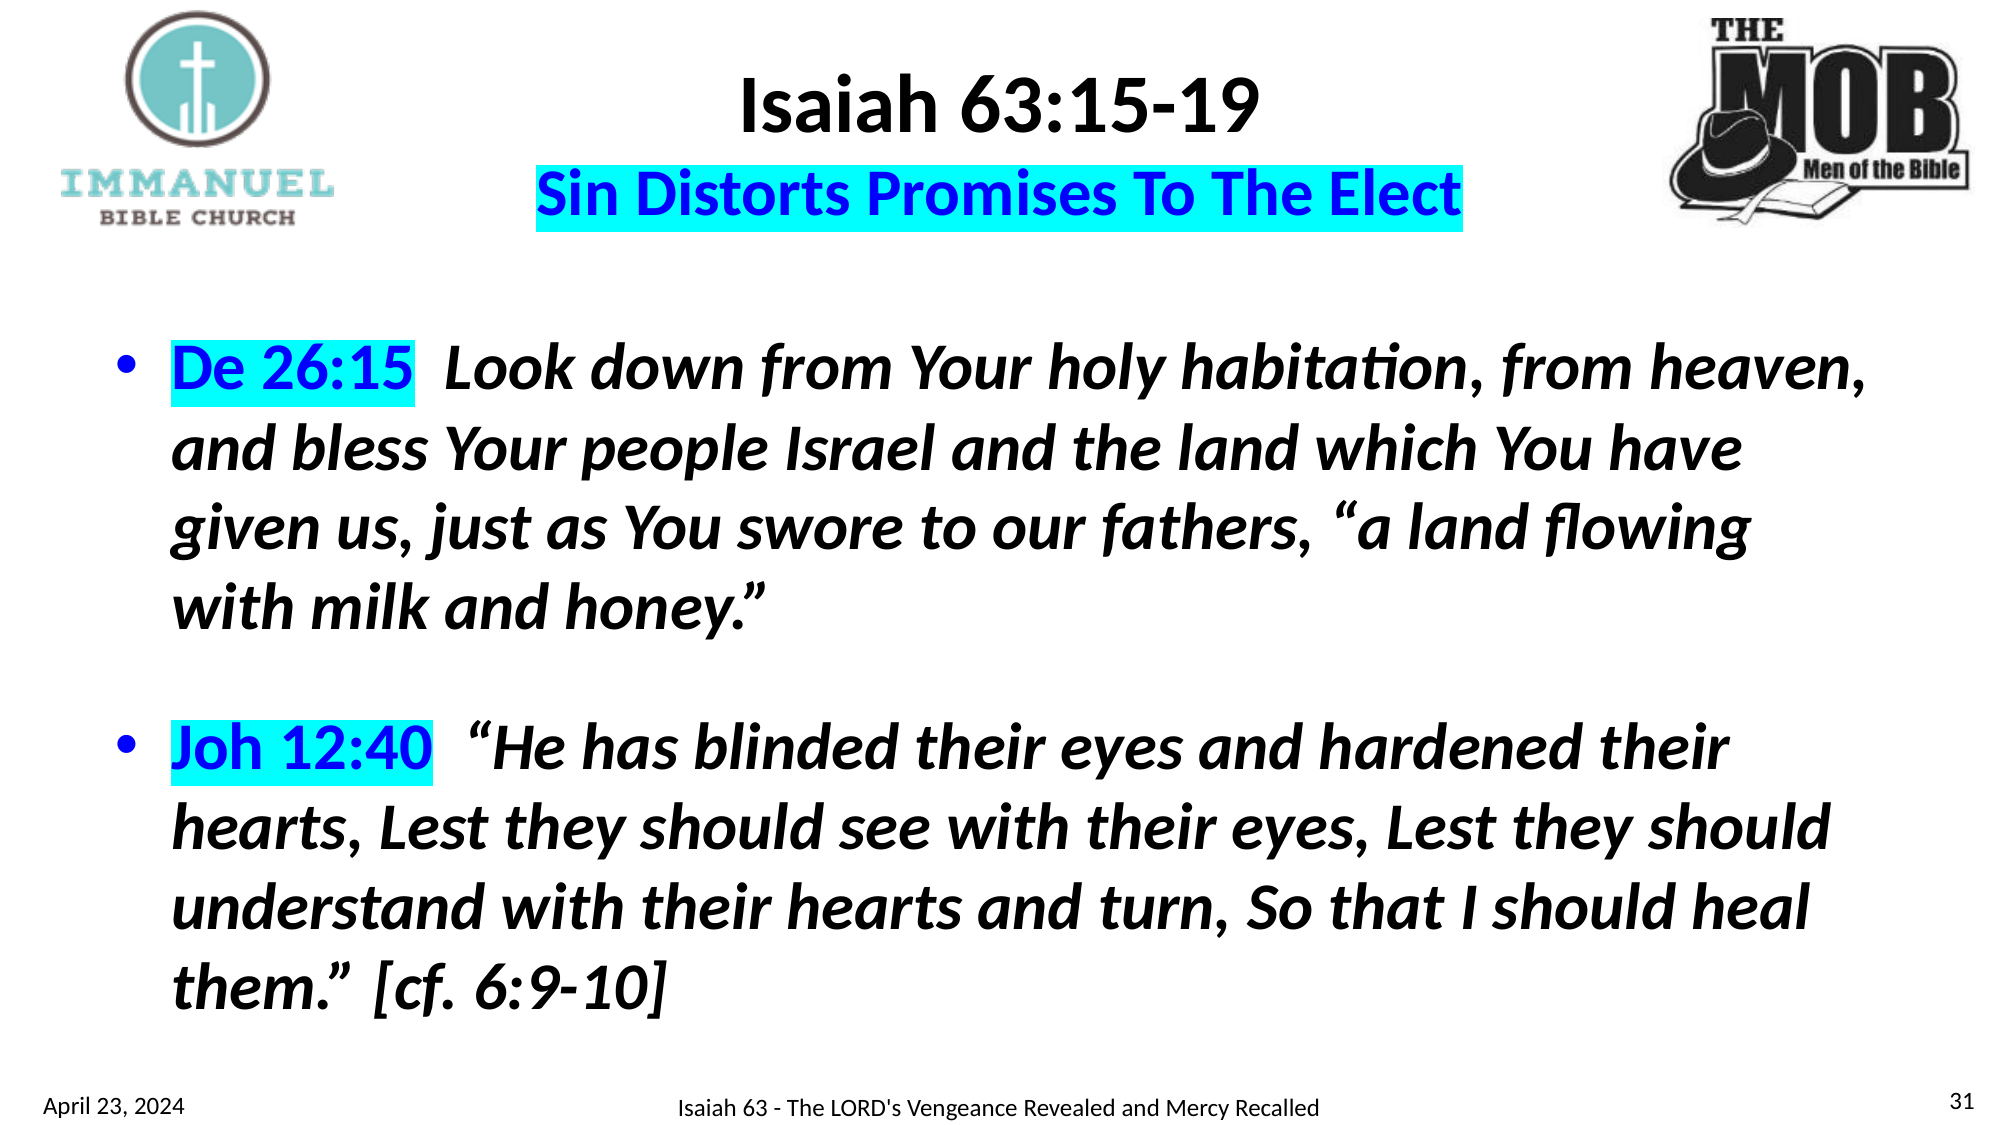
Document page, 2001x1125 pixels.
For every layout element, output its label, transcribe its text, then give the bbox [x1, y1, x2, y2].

picture [58, 0, 338, 250]
list De 26:15 Look down from Your holy habitation, from heaven, and bless Your people Israel and the land which You have given us, just as You swore to our fathers, “a land flowing with milk and honey.” Joh 12:40 “He has blinded their eyes and hardened their hearts, Lest they should see with their eyes, Lest they should understand with their hearts and turn, So that I should heal them.” [cf. 6:9-10] [99, 262, 1900, 1005]
footer Isaiah 63 - The LORD's Vengeance Revealed and Mercy Recalled [308, 1076, 1692, 1125]
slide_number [28, 1074, 372, 1125]
picture [1662, 18, 1975, 228]
title Isaiah 63:15-19 Sin Distorts Promises To The Elect [99, 45, 1900, 233]
slide_number 31 [1839, 1069, 1990, 1125]
